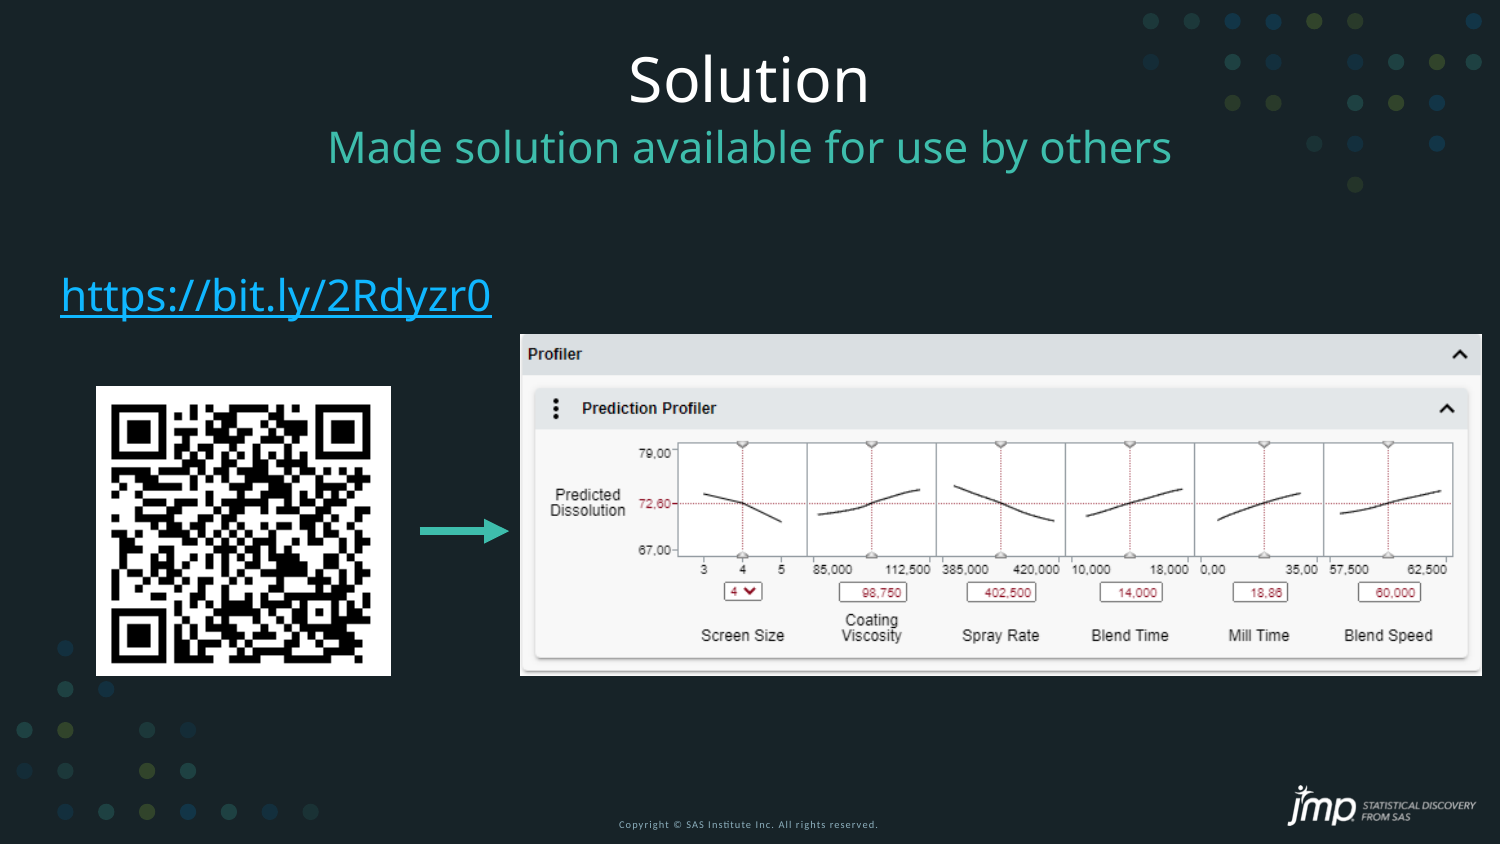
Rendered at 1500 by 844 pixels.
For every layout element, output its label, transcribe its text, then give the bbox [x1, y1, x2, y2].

picture [96, 386, 391, 676]
list https://bit.ly/2Rdyzr0 [45, 263, 950, 799]
list Made solution available for use by others [103, 120, 1397, 196]
title Solution [103, 44, 1397, 120]
picture [520, 334, 1482, 676]
picture [1287, 785, 1477, 826]
